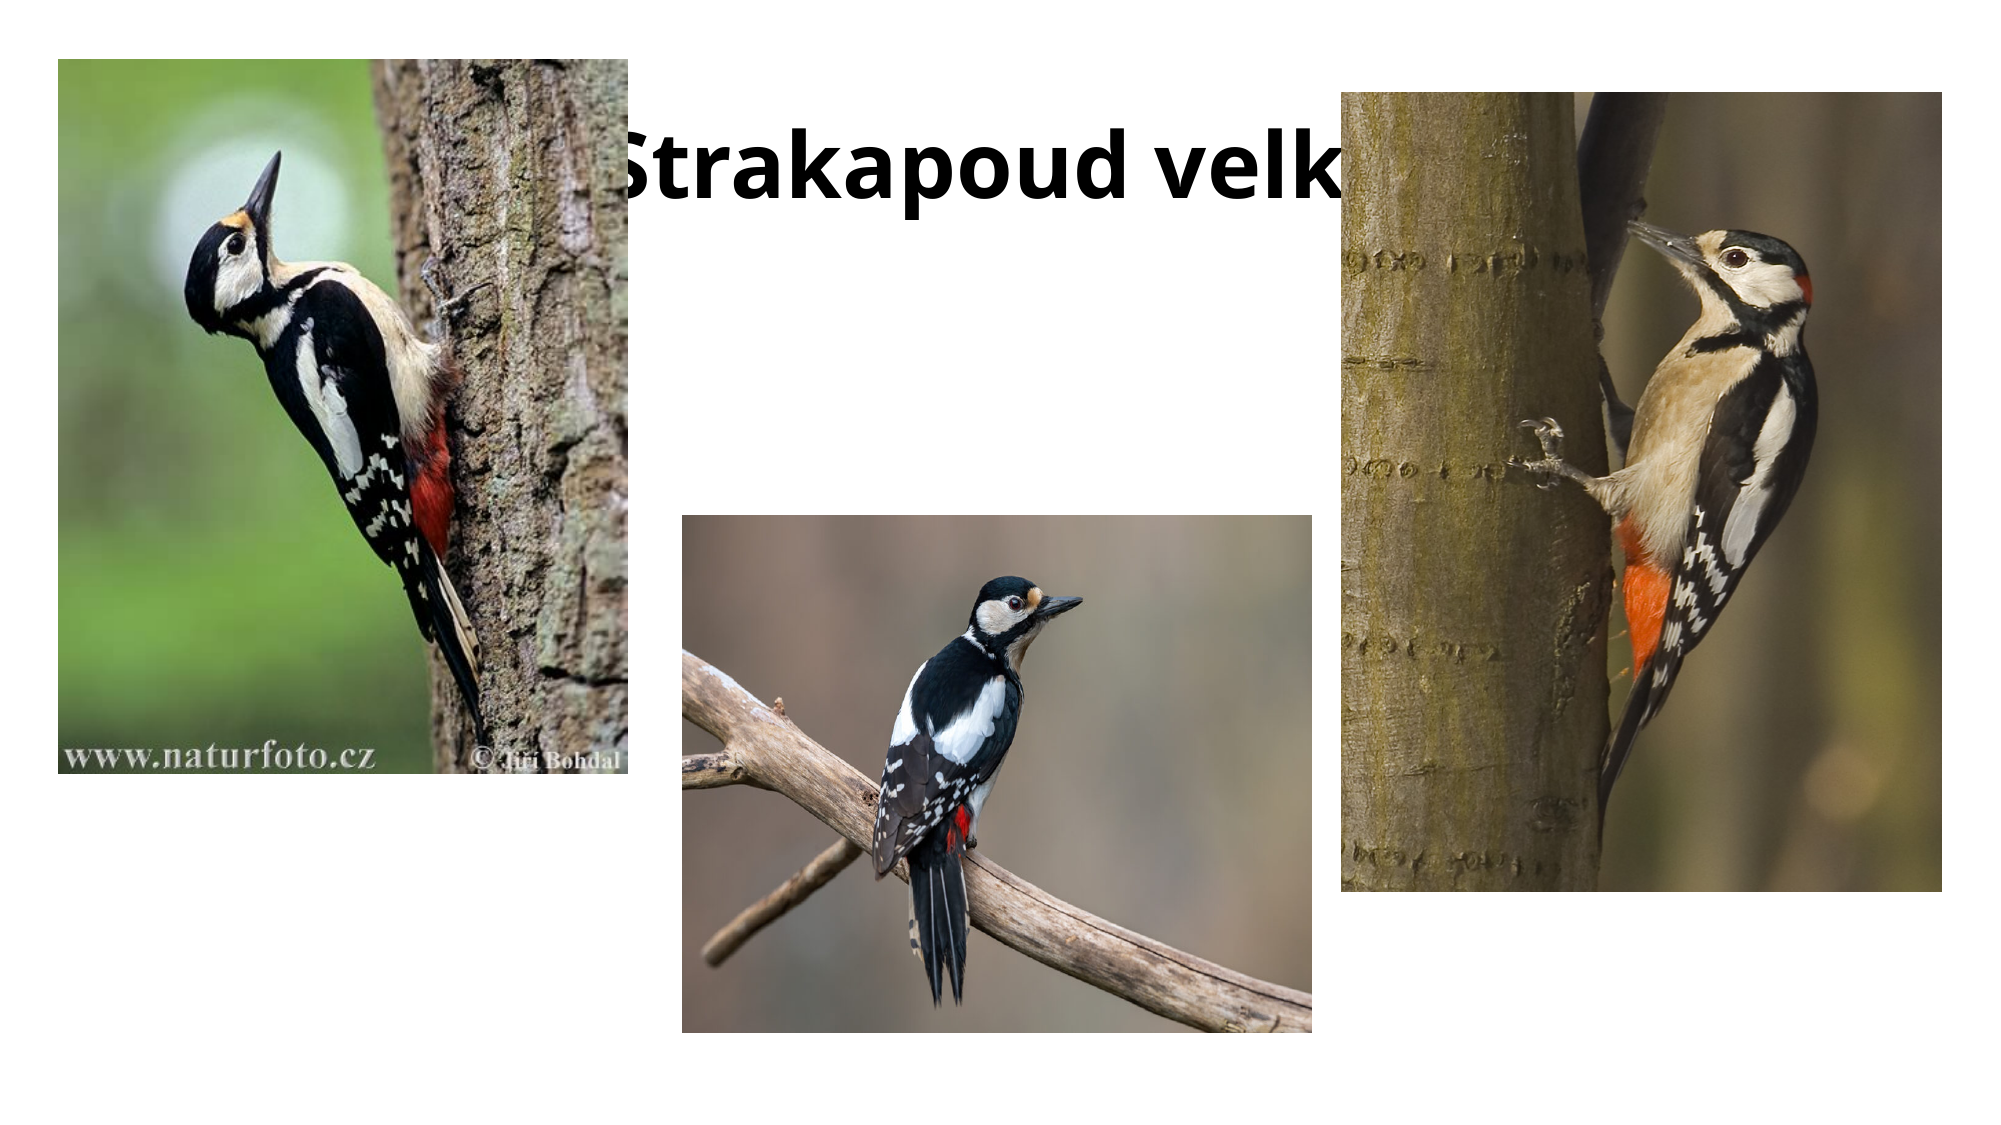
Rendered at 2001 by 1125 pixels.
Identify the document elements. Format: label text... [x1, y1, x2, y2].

title Strakapoud velký [628, 59, 1863, 278]
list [1341, 92, 1942, 892]
picture [682, 515, 1312, 1033]
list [58, 59, 628, 774]
